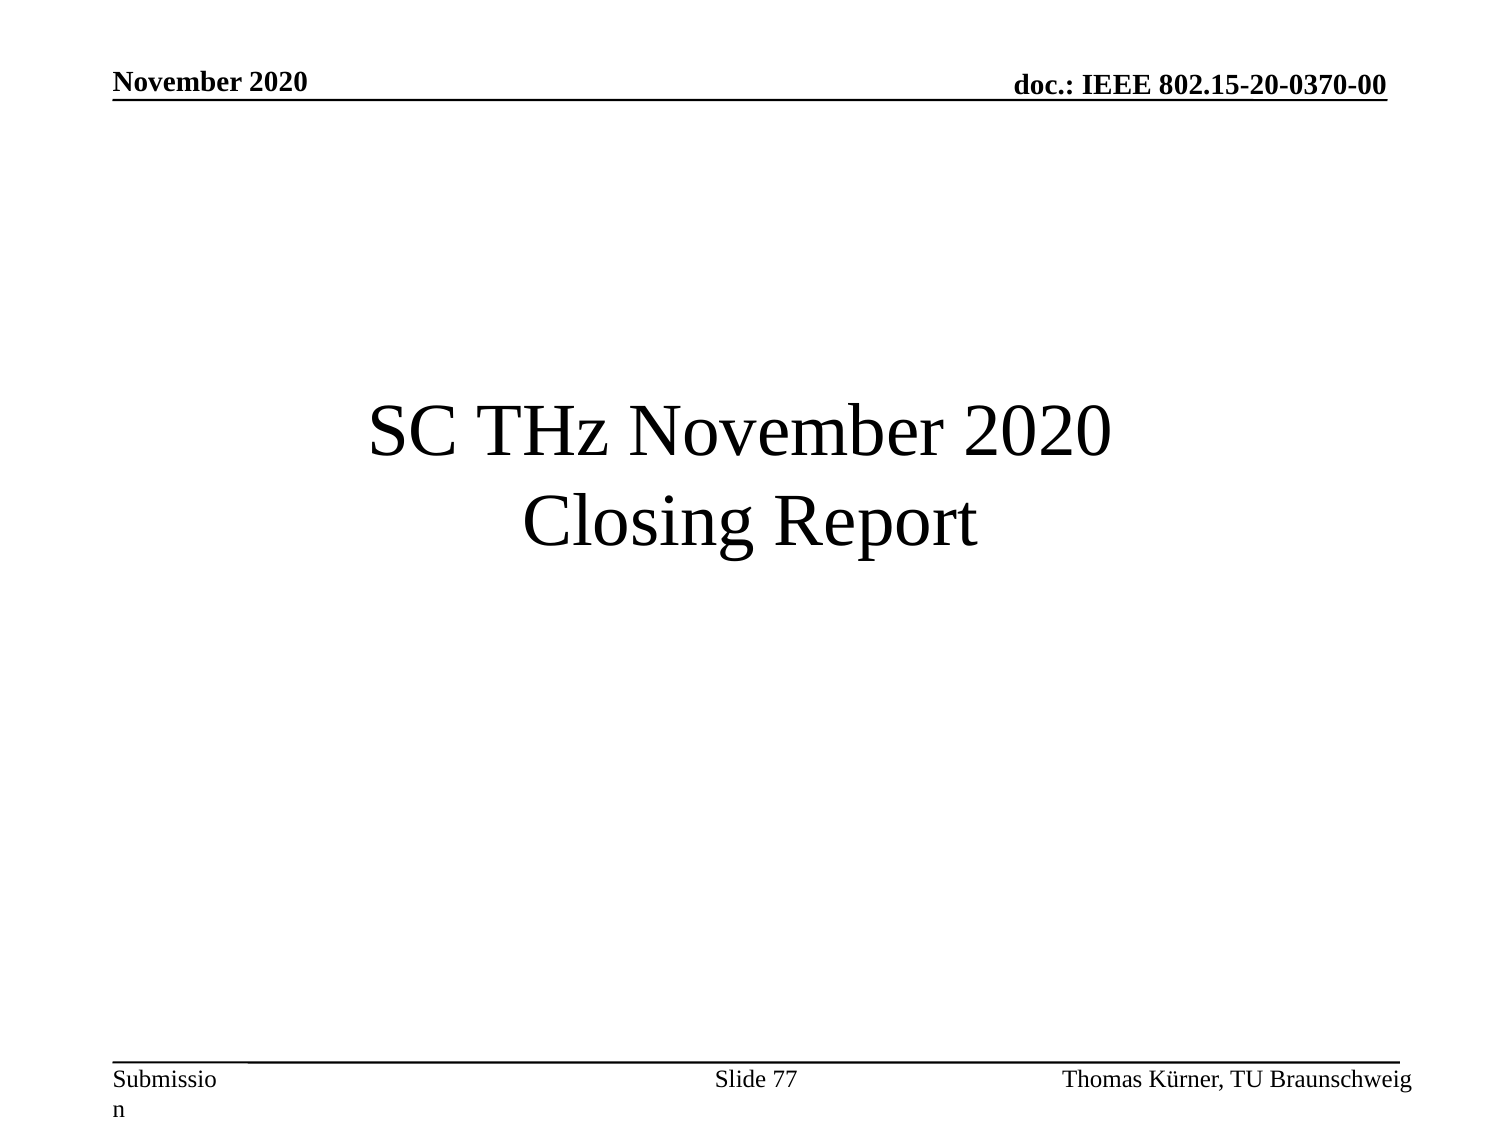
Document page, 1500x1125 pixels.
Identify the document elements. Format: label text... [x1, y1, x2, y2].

title SC THz November 2020 Closing Report [112, 349, 1388, 591]
footer Thomas Kürner, TU Braunschweig [900, 1062, 1413, 1093]
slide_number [112, 62, 375, 98]
slide_number Slide 77 [712, 1062, 800, 1093]
